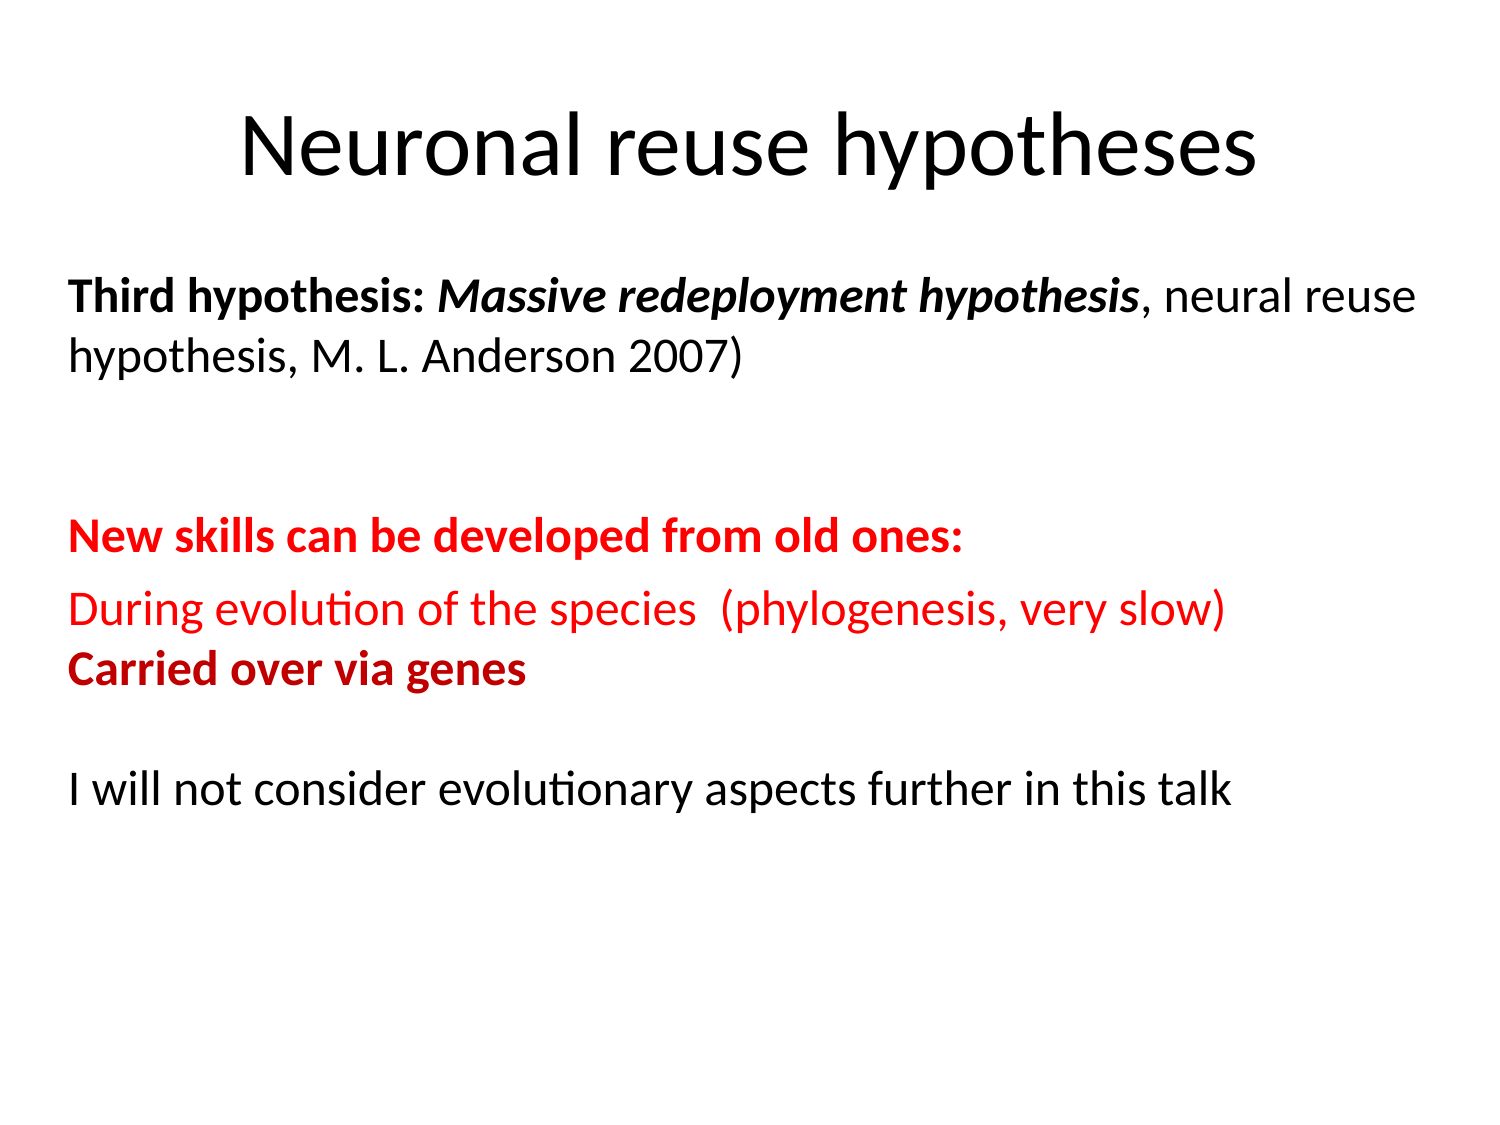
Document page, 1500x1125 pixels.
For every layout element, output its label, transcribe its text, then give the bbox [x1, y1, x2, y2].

title Neuronal reuse hypotheses [75, 45, 1425, 233]
text_box Third hypothesis: Massive redeployment hypothesis, neural reuse hypothesis, M. L. Anderson 2007) New skills can be developed from old ones: During evolution of the species (phylogenesis, very slow) Carried over via genes I will not consider evolutionary aspects further in this talk [53, 255, 1447, 823]
